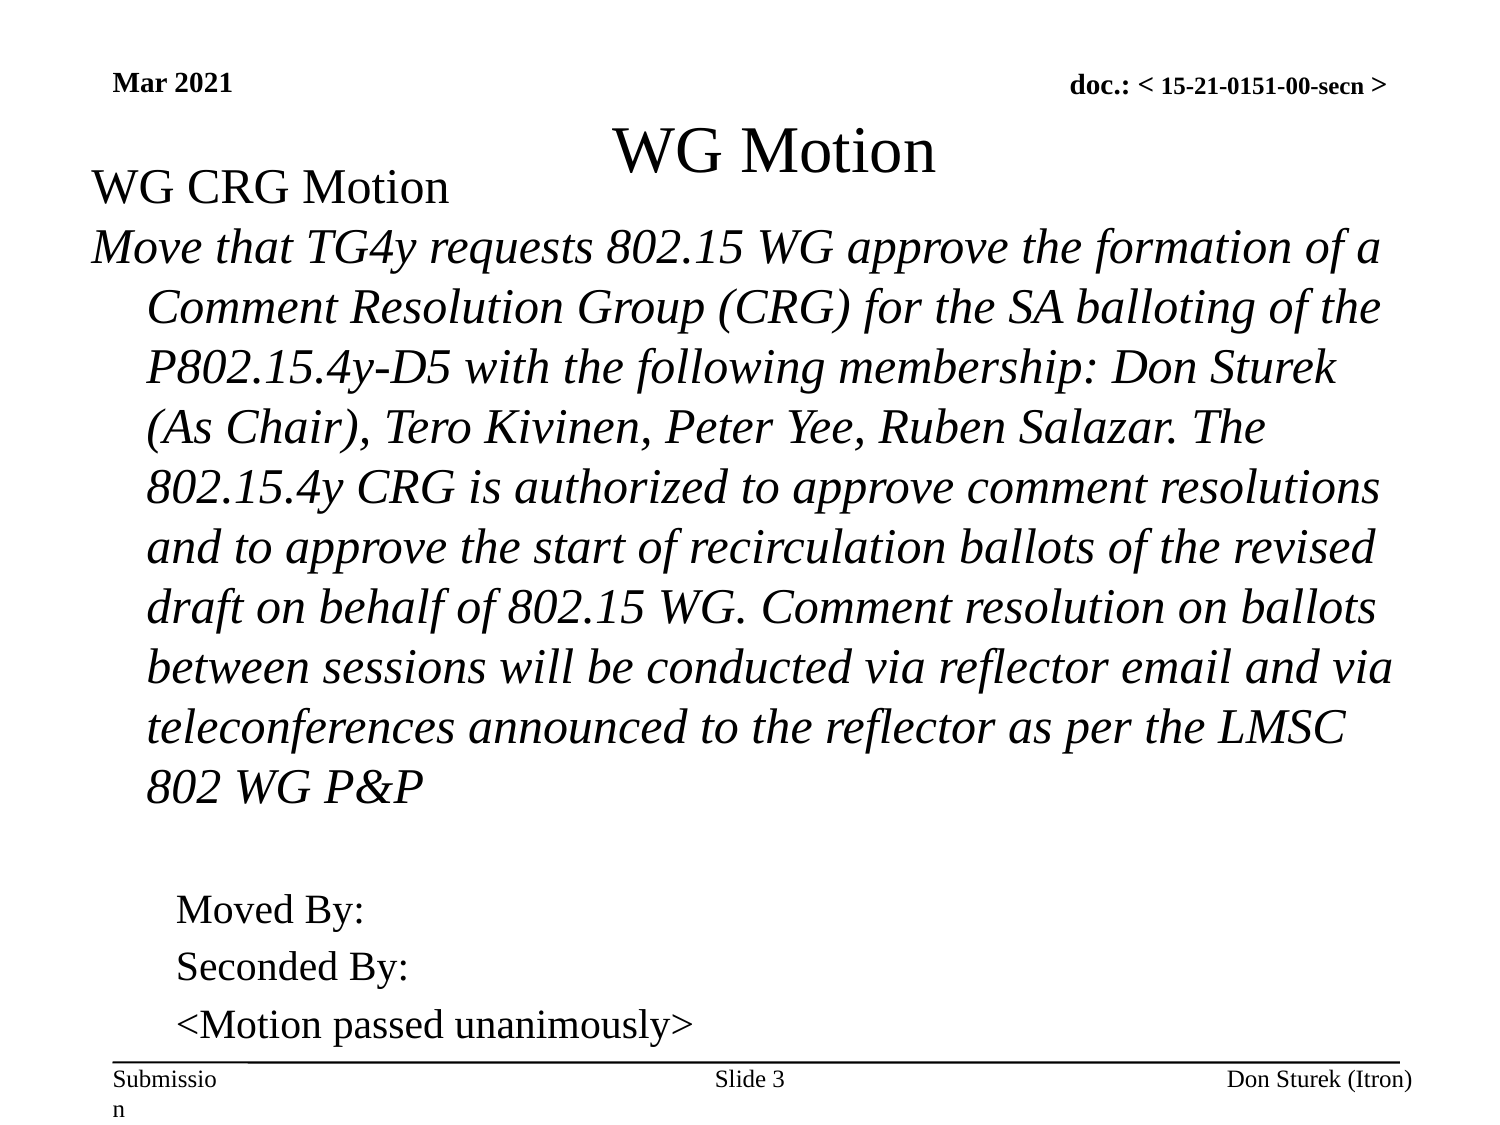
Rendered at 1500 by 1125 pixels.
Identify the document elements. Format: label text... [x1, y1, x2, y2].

slide_number Slide 3 [714, 1061, 786, 1093]
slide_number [112, 62, 376, 99]
text_box WG Motion [137, 46, 1413, 145]
text_box WG CRG Motion Move that TG4y requests 802.15 WG approve the formation of a Comment Resolution Group (CRG) for the SA balloting of the P802.15.4y-D5 with the following membership: Don Sturek (As Chair), Tero Kivinen, Peter Yee, Ruben Salazar. The 802.15.4y CRG is authorized to approve comment resolutions and to approve the start of recirculation ballots of the revised draft on behalf of 802.15 WG. Comment resolution on ballots between sessions will be conducted via reflector email and via teleconferences announced to the reflector as per the LMSC 802 WG P&P Moved By: Seconded By: <Motion passed unanimously> [74, 145, 1413, 872]
footer Don Sturek (Itron) [843, 1061, 1413, 1093]
